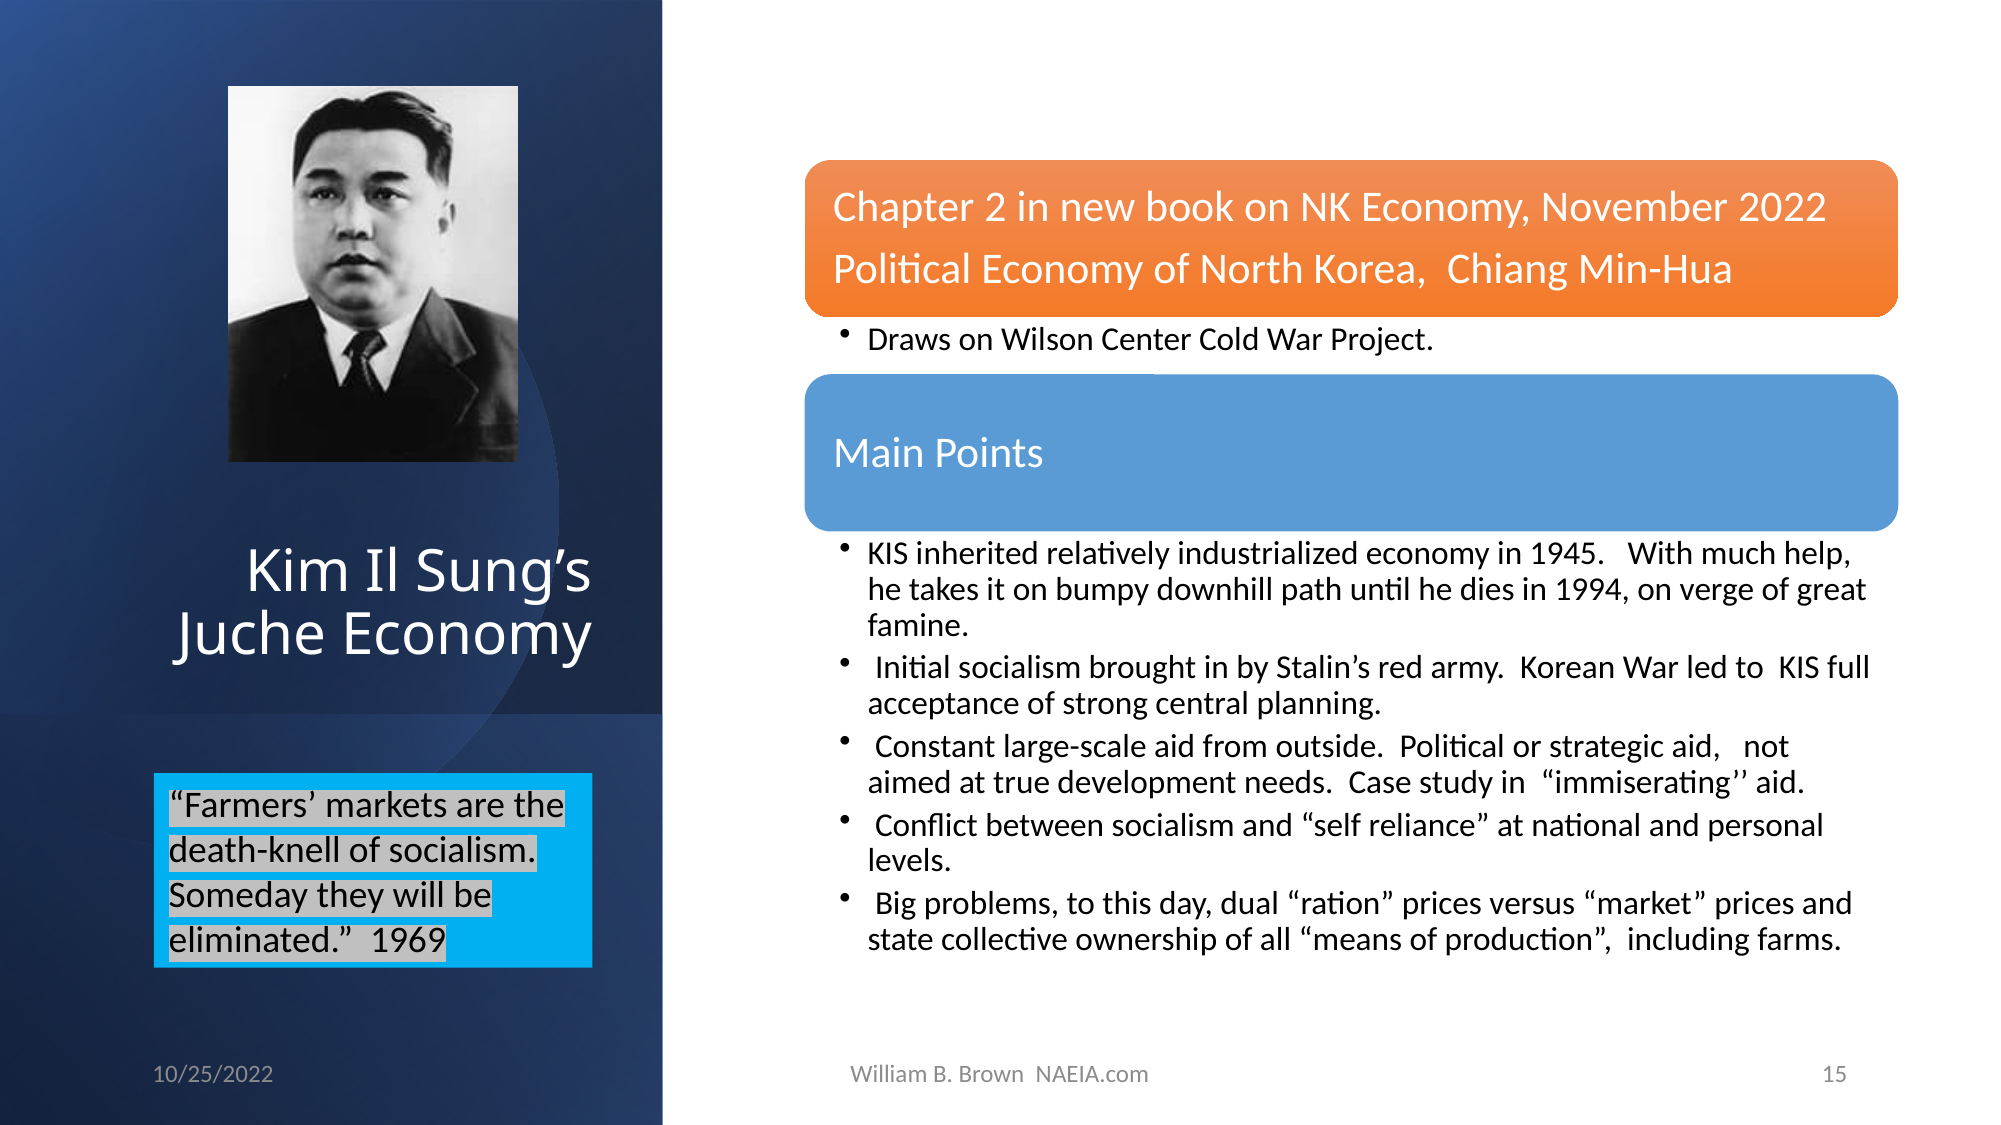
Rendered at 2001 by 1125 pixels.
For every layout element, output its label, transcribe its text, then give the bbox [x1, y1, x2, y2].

text_box [663, 0, 2000, 1125]
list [804, 123, 1899, 1018]
slide_number 15 [1412, 1042, 1863, 1103]
title Kim Il Sung’s Juche Economy [96, 276, 608, 675]
footer William B. Brown NAEIA.com [662, 1042, 1338, 1103]
picture [228, 86, 518, 462]
text_box “Farmers’ markets are the death-knell of socialism. Someday they will be eliminated.” 1969 [153, 773, 593, 968]
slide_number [137, 1042, 588, 1103]
text_box [0, 0, 663, 1125]
